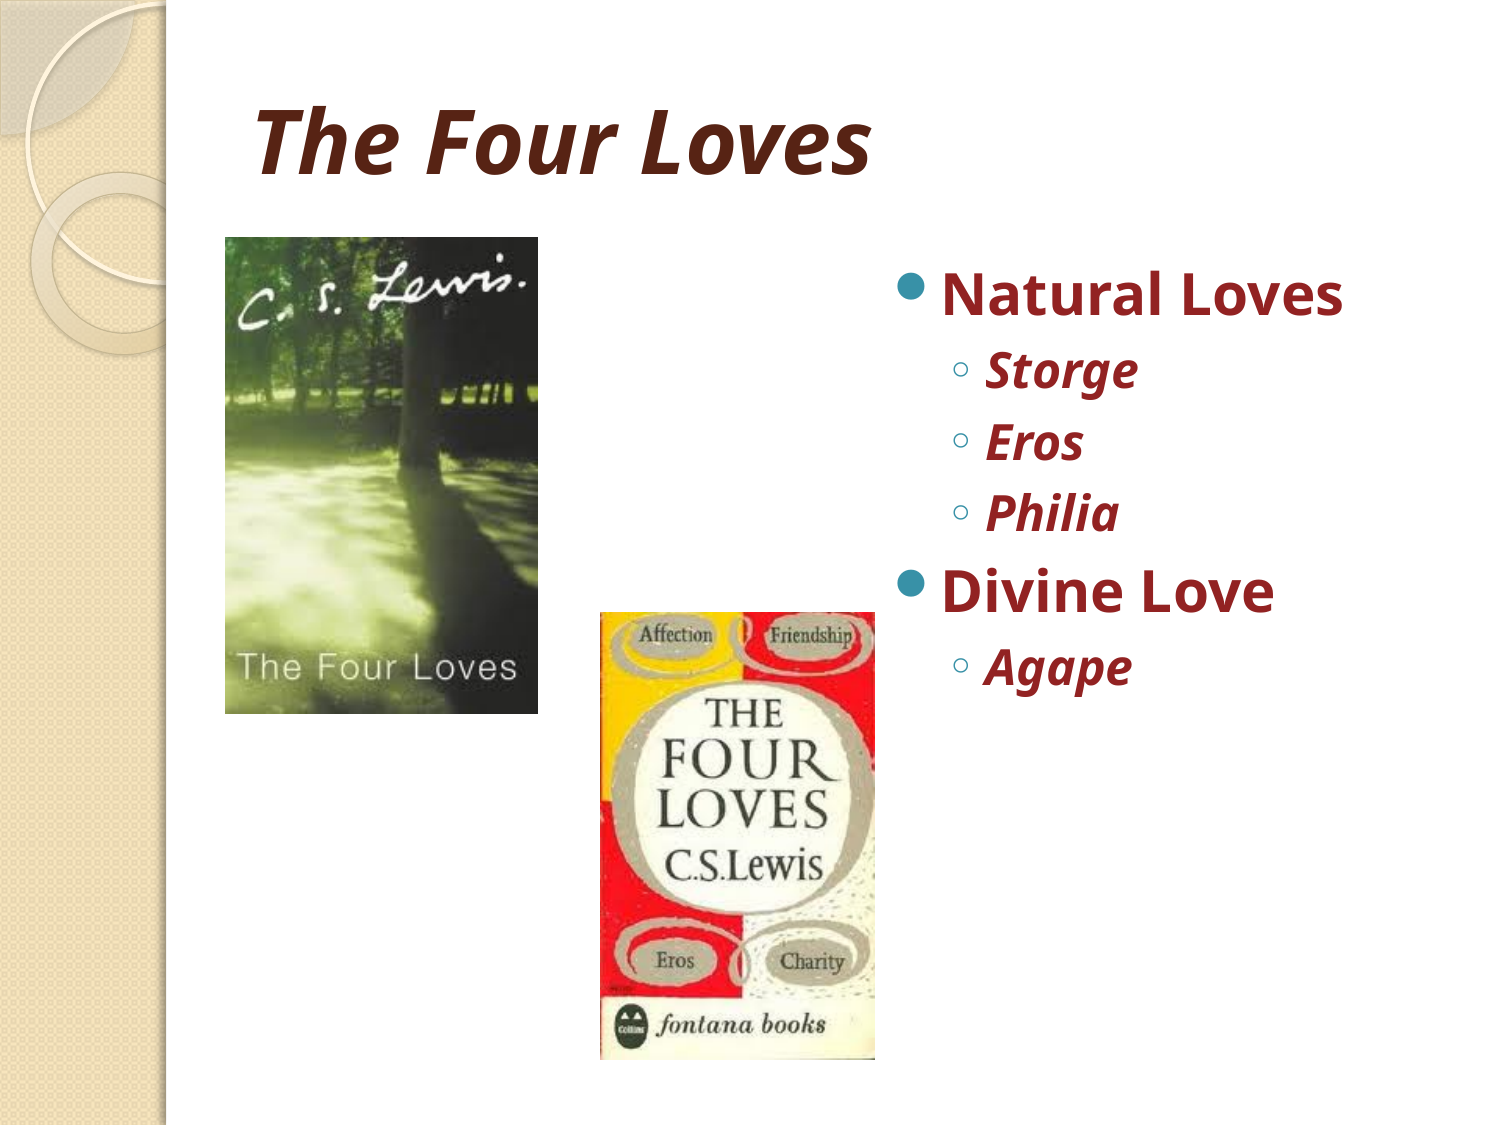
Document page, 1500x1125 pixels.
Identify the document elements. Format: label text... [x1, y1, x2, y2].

picture [599, 612, 876, 1060]
list Natural Loves Storge Eros Philia Divine Love Agape [865, 249, 1466, 1015]
title The Four Loves [235, 45, 1466, 233]
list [224, 237, 538, 714]
